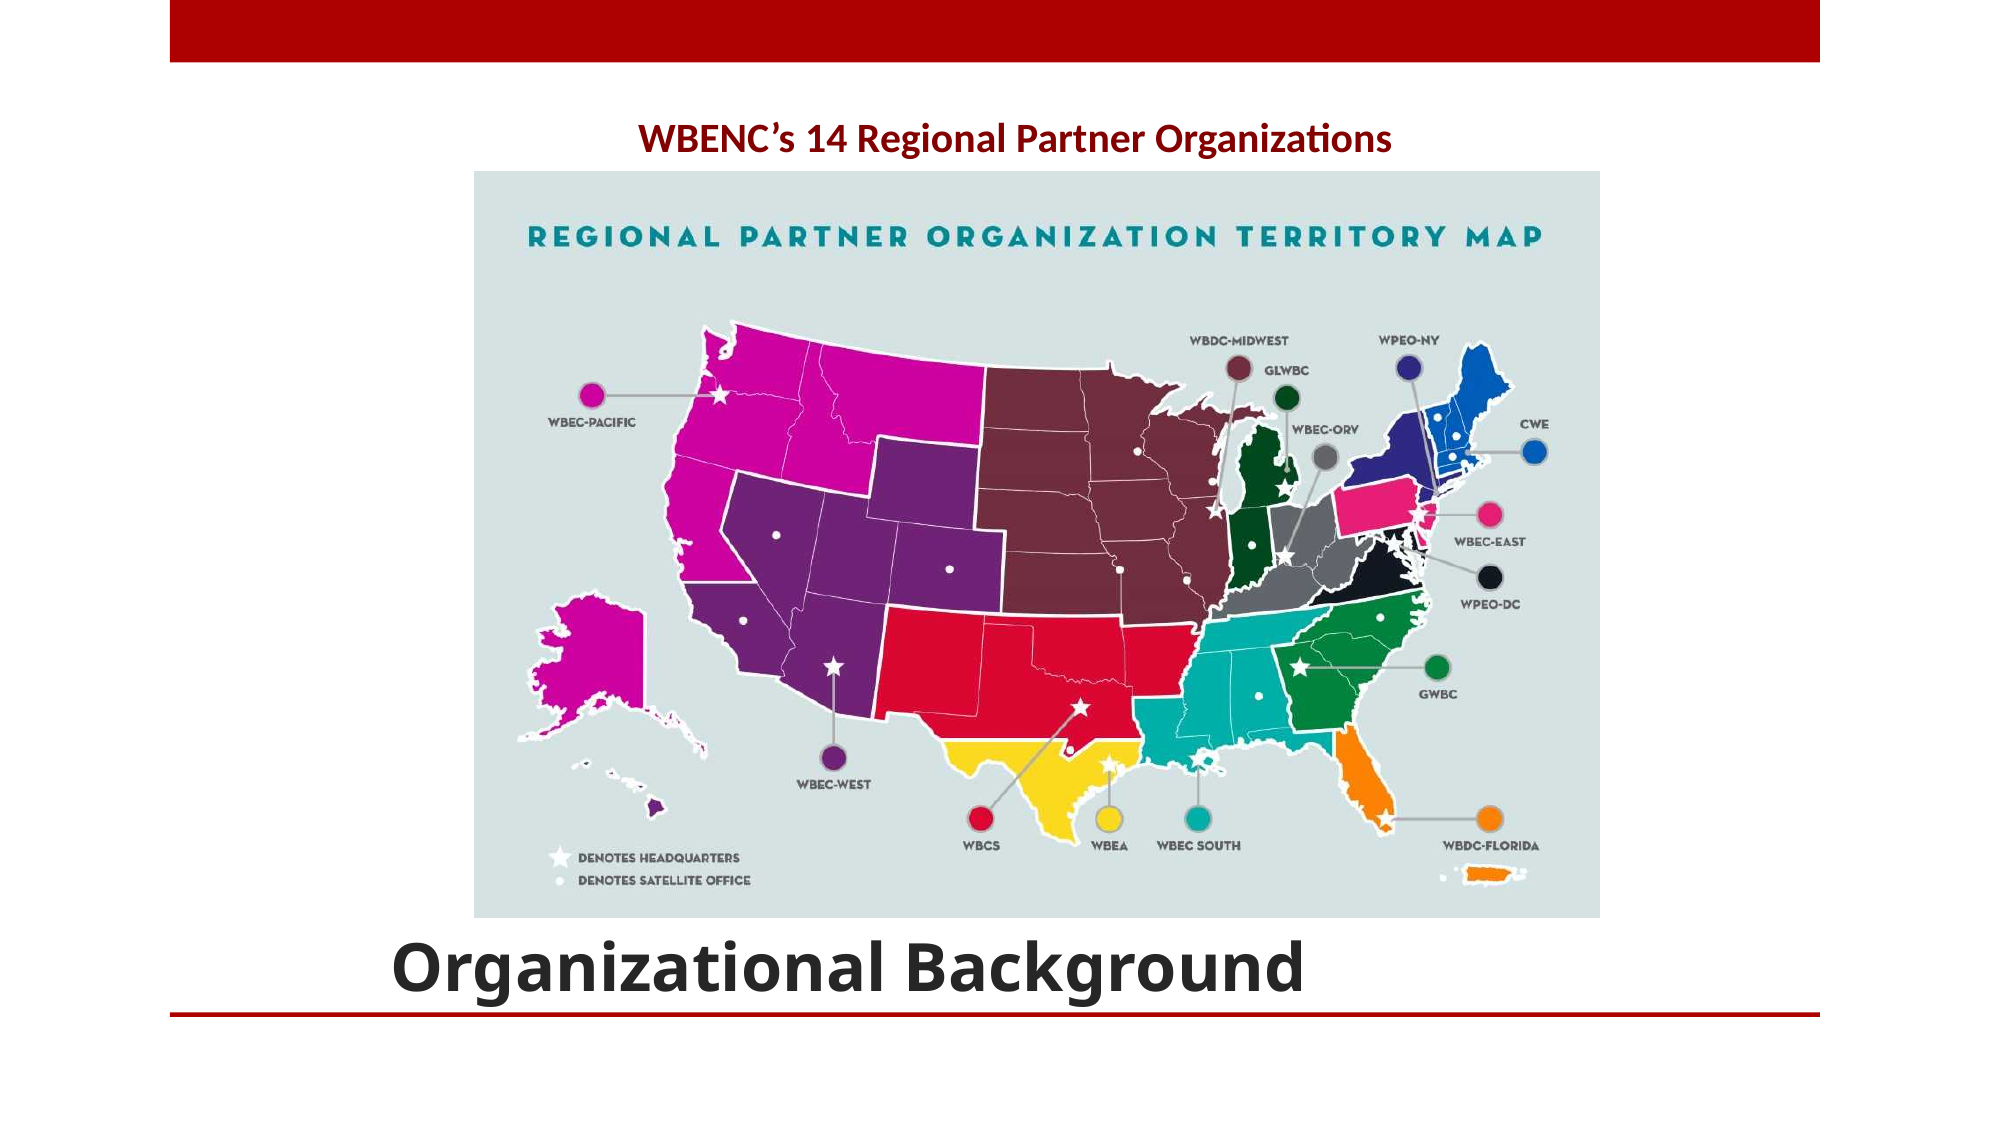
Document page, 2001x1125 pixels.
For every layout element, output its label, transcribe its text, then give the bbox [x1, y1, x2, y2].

picture [474, 170, 1601, 919]
text_box WBENC’s 14 Regional Partner Organizations [623, 103, 1408, 169]
title Organizational Background [375, 750, 1488, 1013]
